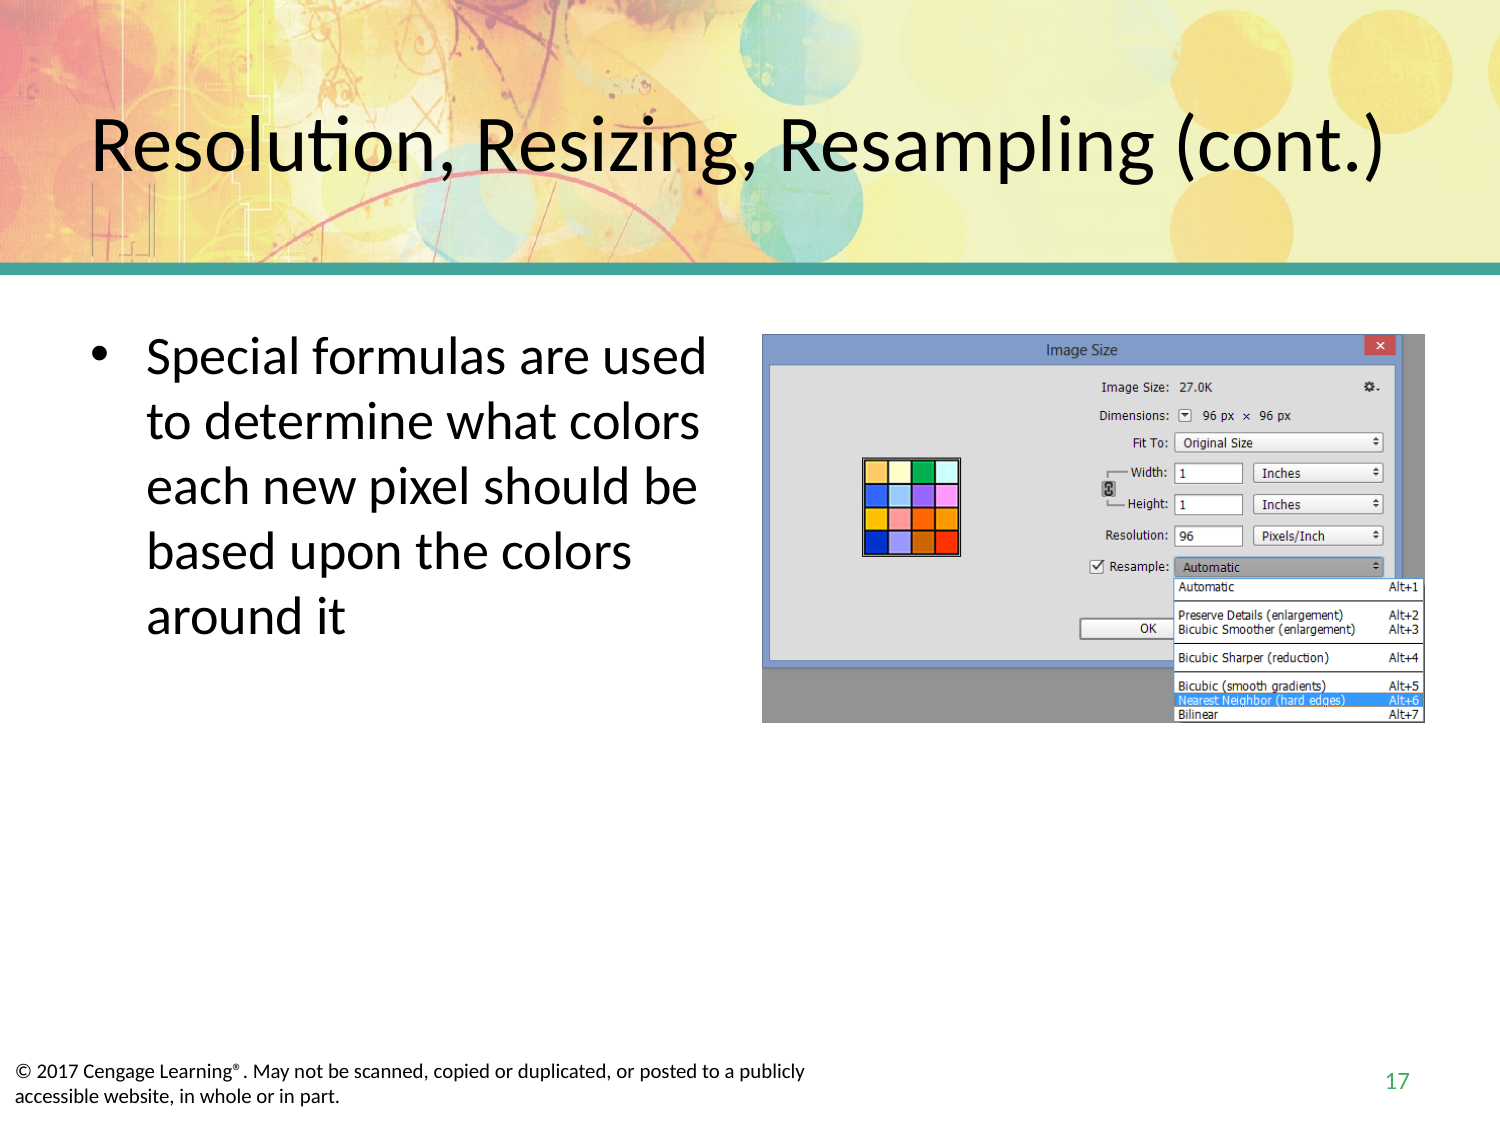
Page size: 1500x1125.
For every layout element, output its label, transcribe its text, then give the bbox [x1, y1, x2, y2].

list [762, 334, 1426, 723]
title Resolution, Resizing, Resampling (cont.) [75, 45, 1425, 233]
list Special formulas are used to determine what colors each new pixel should be based upon the colors around it [75, 312, 738, 1005]
picture [0, 0, 1500, 262]
slide_number 17 [1074, 1050, 1425, 1110]
